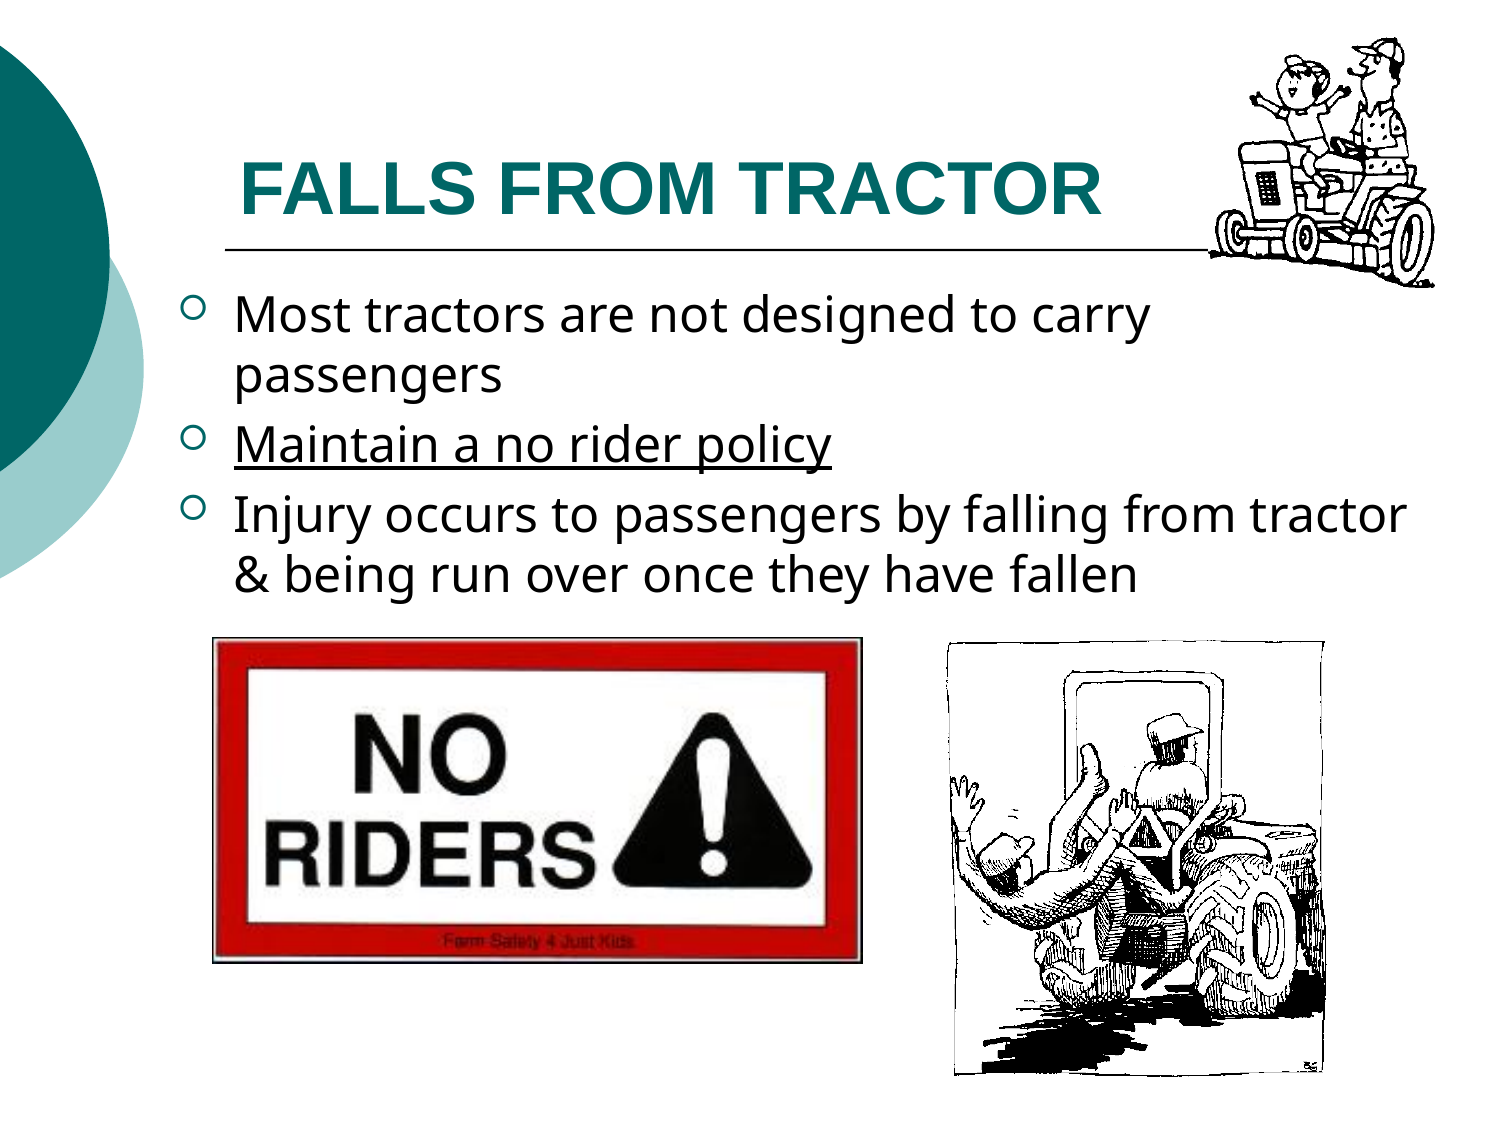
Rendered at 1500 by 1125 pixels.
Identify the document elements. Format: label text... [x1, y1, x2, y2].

picture [912, 624, 1376, 1083]
title FALLS FROM TRACTOR [224, 49, 1203, 238]
picture [212, 637, 863, 964]
list Most tractors are not designed to carry passengers Maintain a no rider policy Injury occurs to passengers by falling from tractor & being run over once they have fallen [162, 274, 1425, 951]
picture [1208, 37, 1435, 288]
